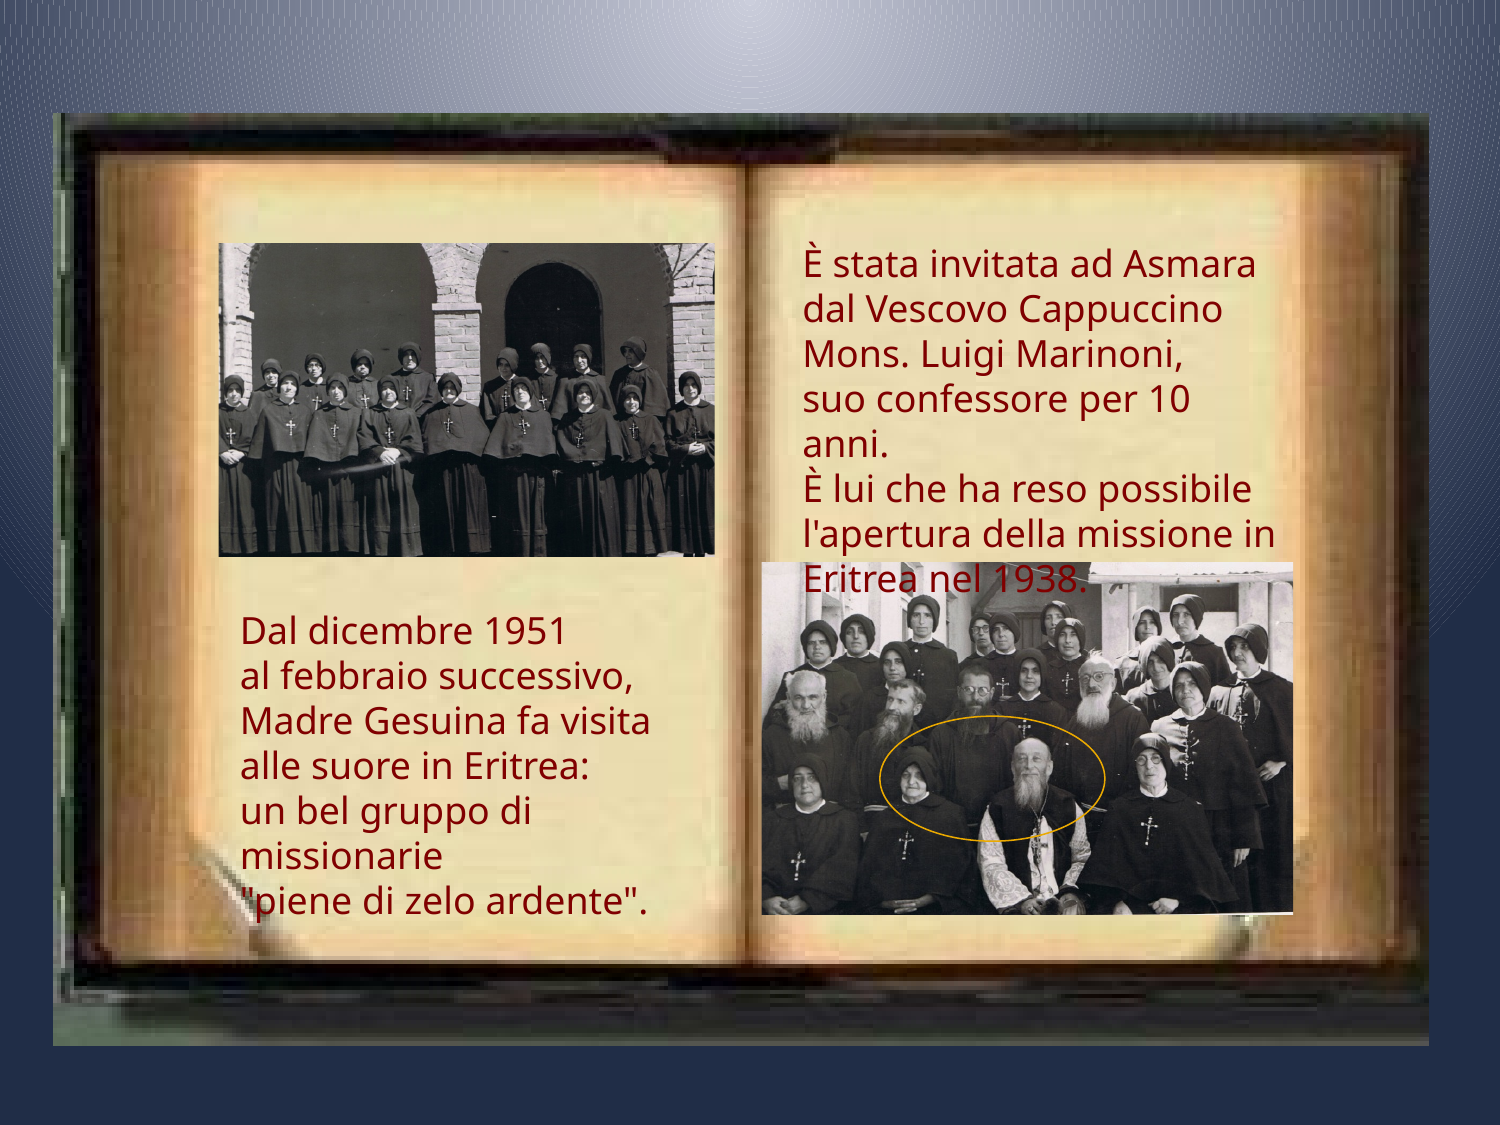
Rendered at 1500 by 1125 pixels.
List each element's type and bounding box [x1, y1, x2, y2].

picture [52, 113, 1429, 1046]
